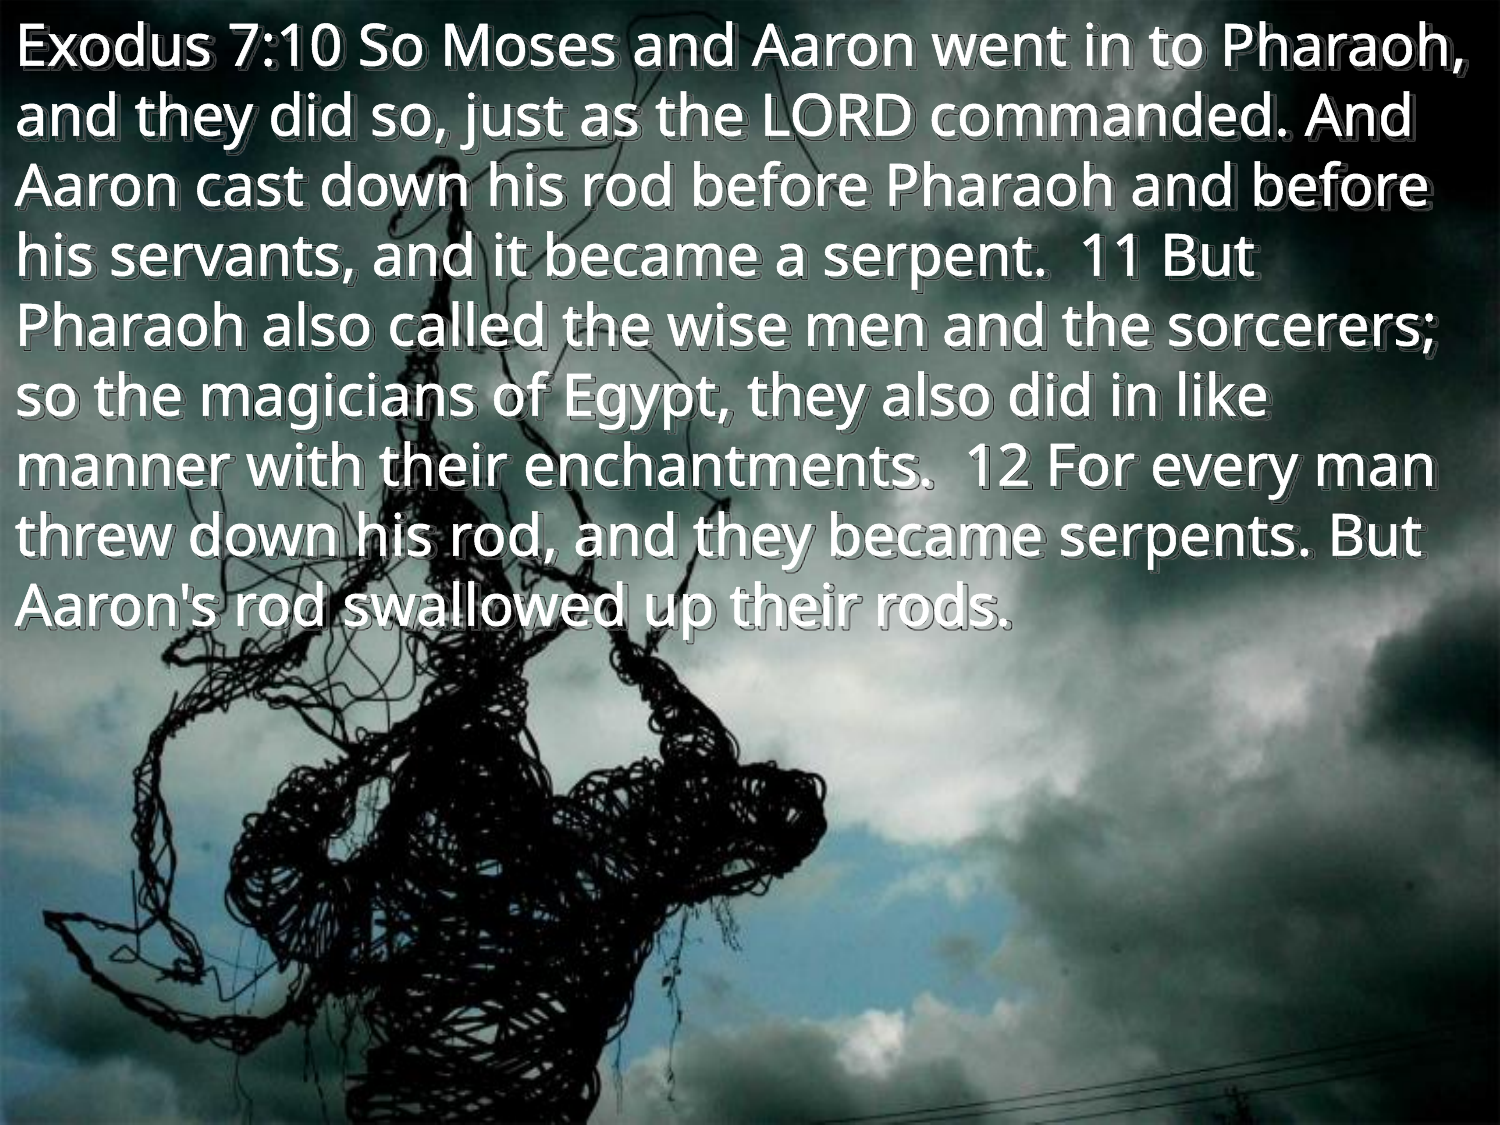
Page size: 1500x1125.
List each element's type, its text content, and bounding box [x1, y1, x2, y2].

text_box Exodus 7:10 So Moses and Aaron went in to Pharaoh, and they did so, just as the LORD commanded. And Aaron cast down his rod before Pharaoh and before his servants, and it became a serpent. 11 But Pharaoh also called the wise men and the sorcerers; so the magicians of Egypt, they also did in like manner with their enchantments. 12 For every man threw down his rod, and they became serpents. But Aaron's rod swallowed up their rods. [0, 0, 1500, 645]
picture [0, 645, 1500, 1125]
